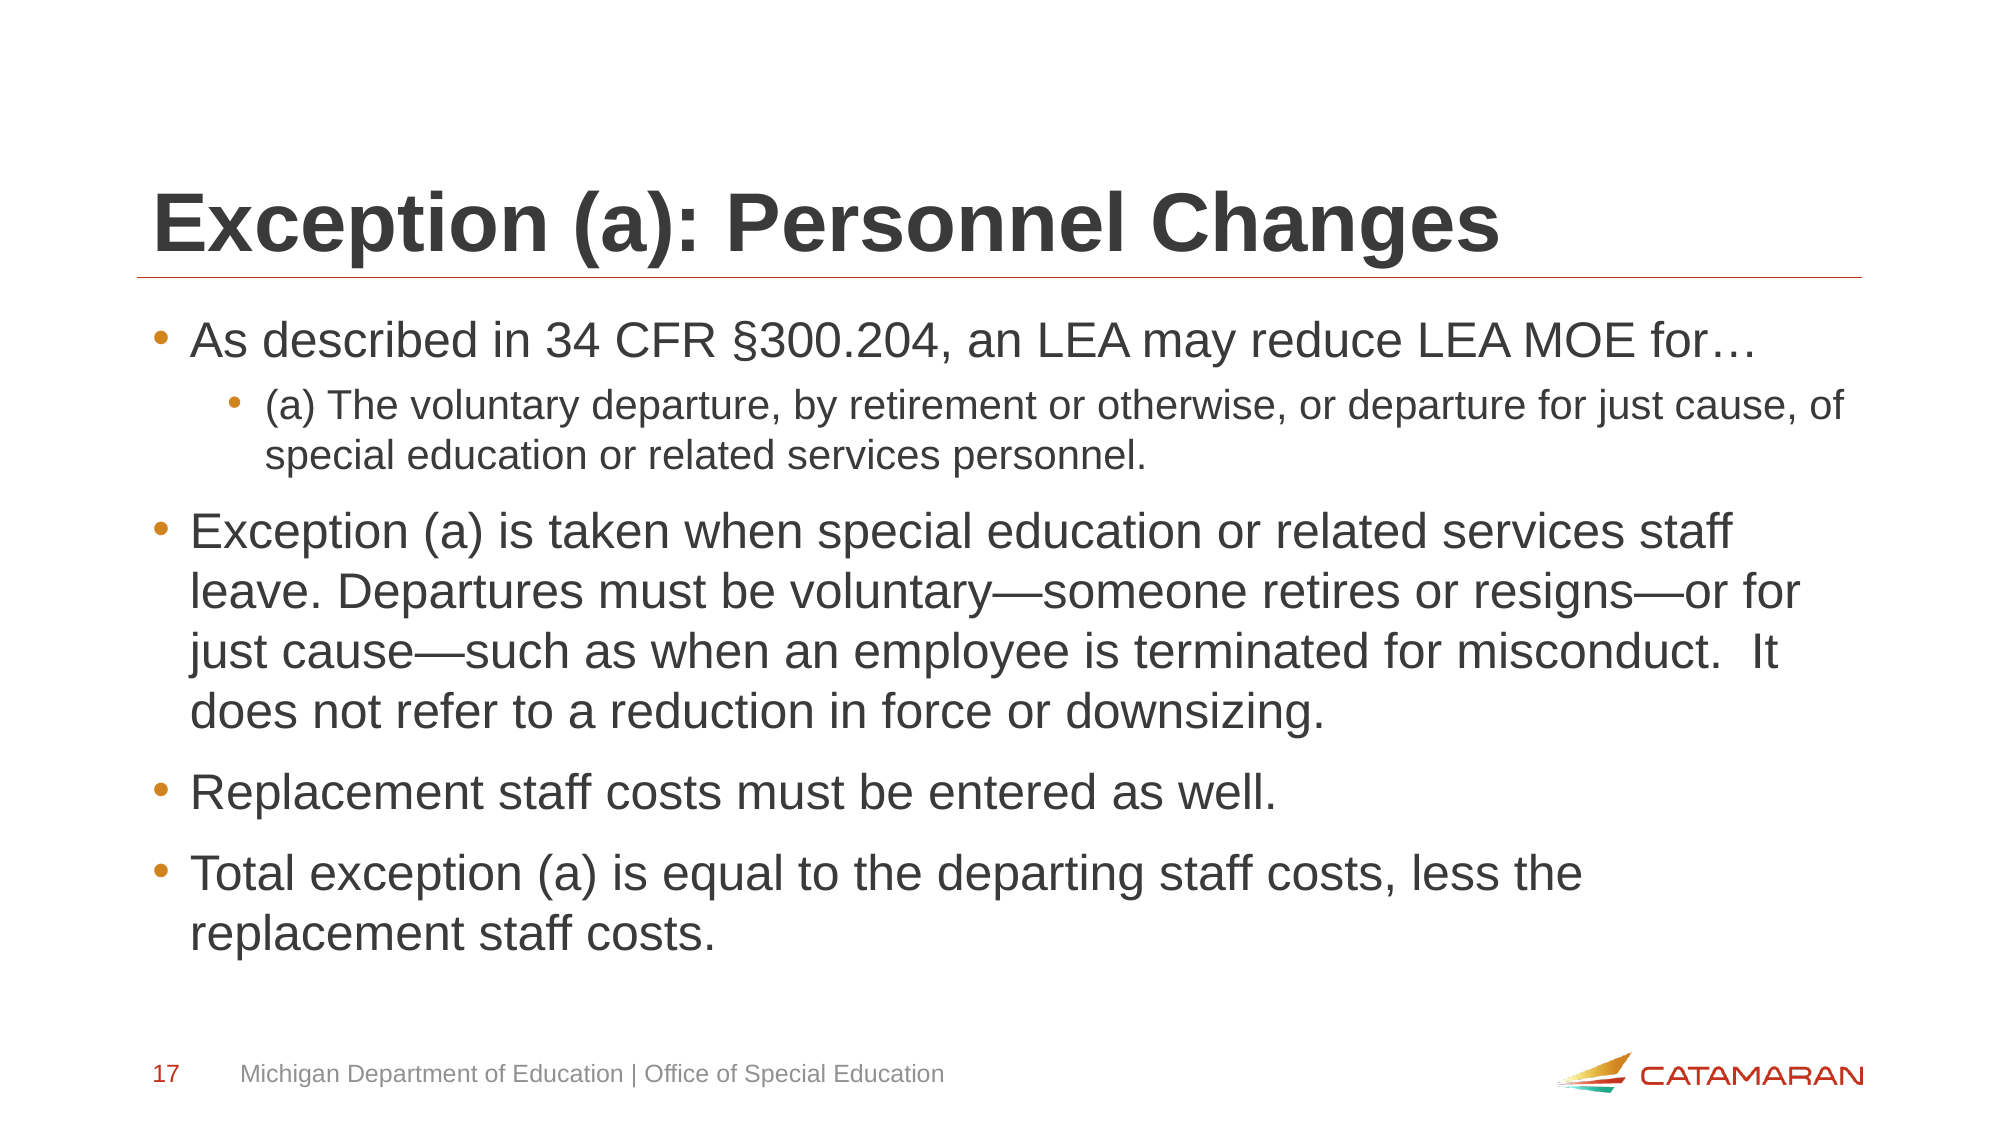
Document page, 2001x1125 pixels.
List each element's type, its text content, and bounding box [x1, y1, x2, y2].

title Exception (a): Personnel Changes [137, 59, 1863, 278]
list As described in 34 CFR §300.204, an LEA may reduce LEA MOE for… (a) The voluntary departure, by retirement or otherwise, or departure for just cause, of special education or related services personnel. Exception (a) is taken when special education or related services staff leave. Departures must be voluntary—someone retires or resigns—or for just cause—such as when an employee is terminated for misconduct. It does not refer to a reduction in force or downsizing. Replacement staff costs must be entered as well. Total exception (a) is equal to the departing staff costs, less the replacement staff costs. [137, 299, 1863, 1014]
picture [1557, 1052, 1863, 1093]
slide_number 17 [137, 1042, 205, 1103]
footer Michigan Department of Education | Office of Special Education [225, 1042, 1484, 1103]
